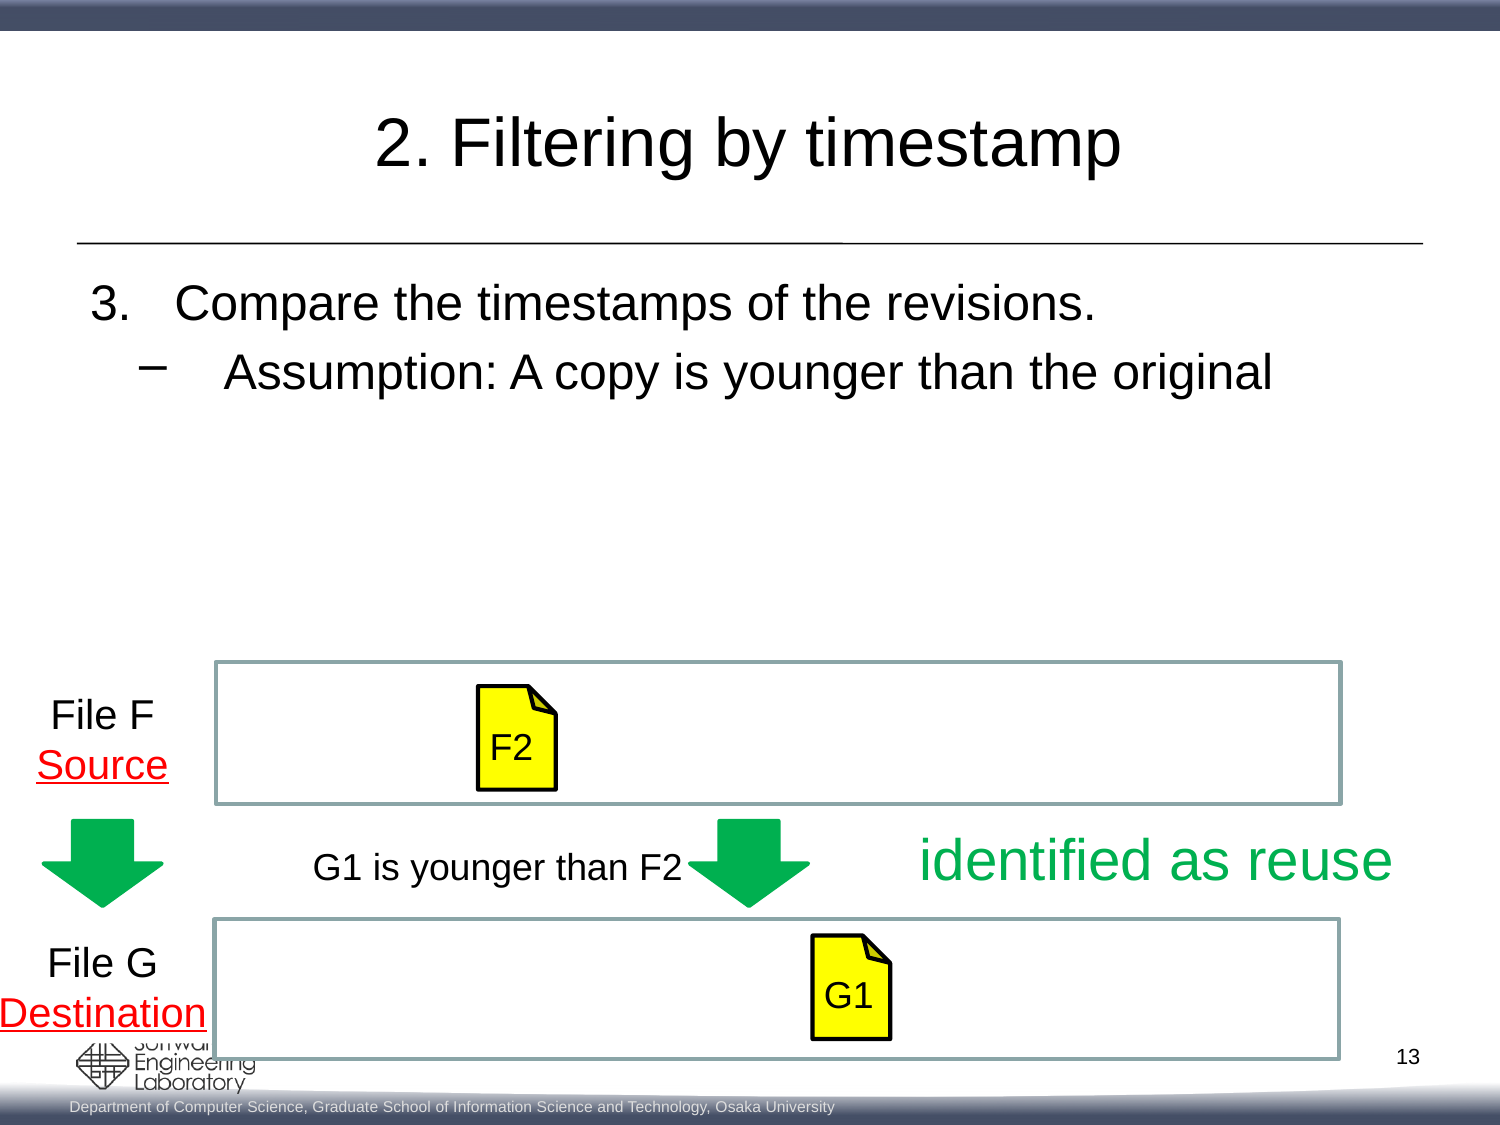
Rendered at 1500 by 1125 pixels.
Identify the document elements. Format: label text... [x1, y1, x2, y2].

text_box identified as reuse [904, 814, 1410, 900]
text_box G1 is younger than F2 [297, 835, 728, 895]
text_box [41, 818, 164, 908]
text_box [214, 660, 1343, 806]
text_box File G Destination [0, 928, 212, 1044]
picture [0, 1044, 1500, 1125]
text_box G1 [809, 964, 889, 1024]
text_box [687, 818, 811, 908]
title 2. Filtering by timestamp [74, 44, 1424, 233]
list Compare the timestamps of the revisions. Assumption: A copy is younger than the original [74, 262, 1426, 670]
slide_number 13 [1246, 1034, 1436, 1083]
text_box [810, 933, 893, 1042]
text_box F2 [474, 715, 549, 776]
text_box File F Source [21, 680, 184, 796]
text_box [212, 917, 1341, 1061]
text_box [475, 684, 558, 792]
picture [0, 0, 1500, 31]
